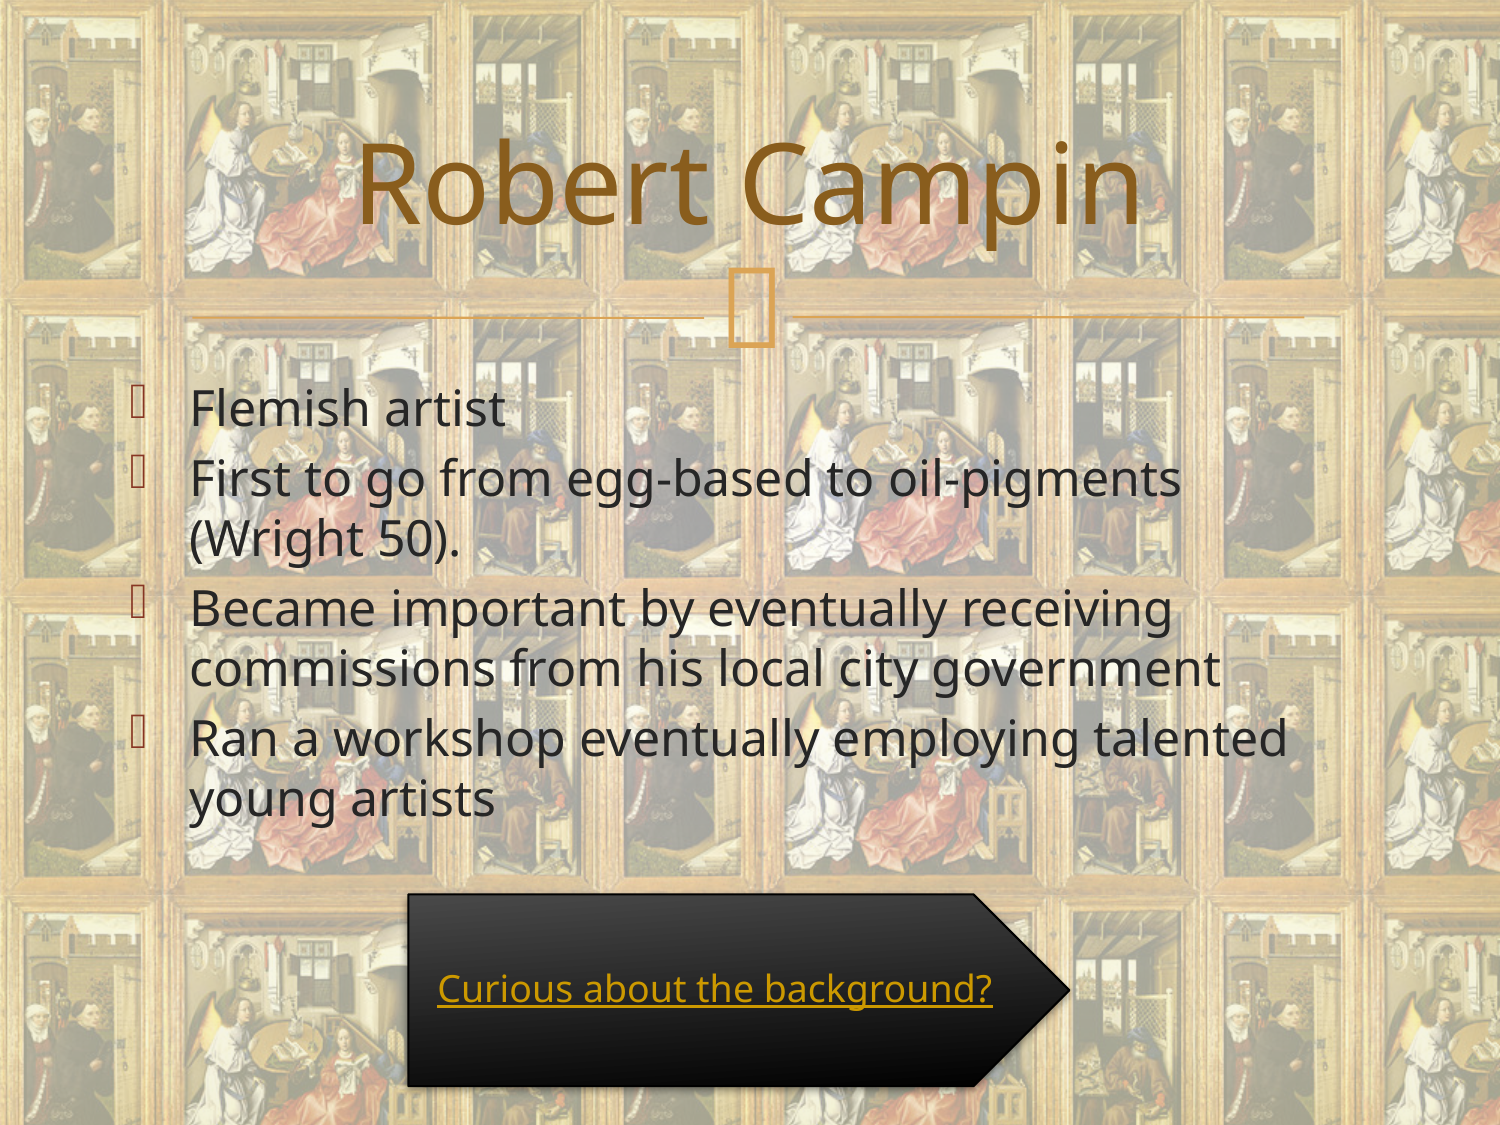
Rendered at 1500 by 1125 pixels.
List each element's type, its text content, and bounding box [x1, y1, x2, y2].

title Robert Campin [112, 93, 1386, 267]
text_box Curious about the background? [407, 893, 1071, 1088]
list Flemish artist First to go from egg-based to oil-pigments (Wright 50). Became important by eventually receiving commissions from his local city government Ran a workshop eventually employing talented young artists [114, 368, 1386, 1005]
